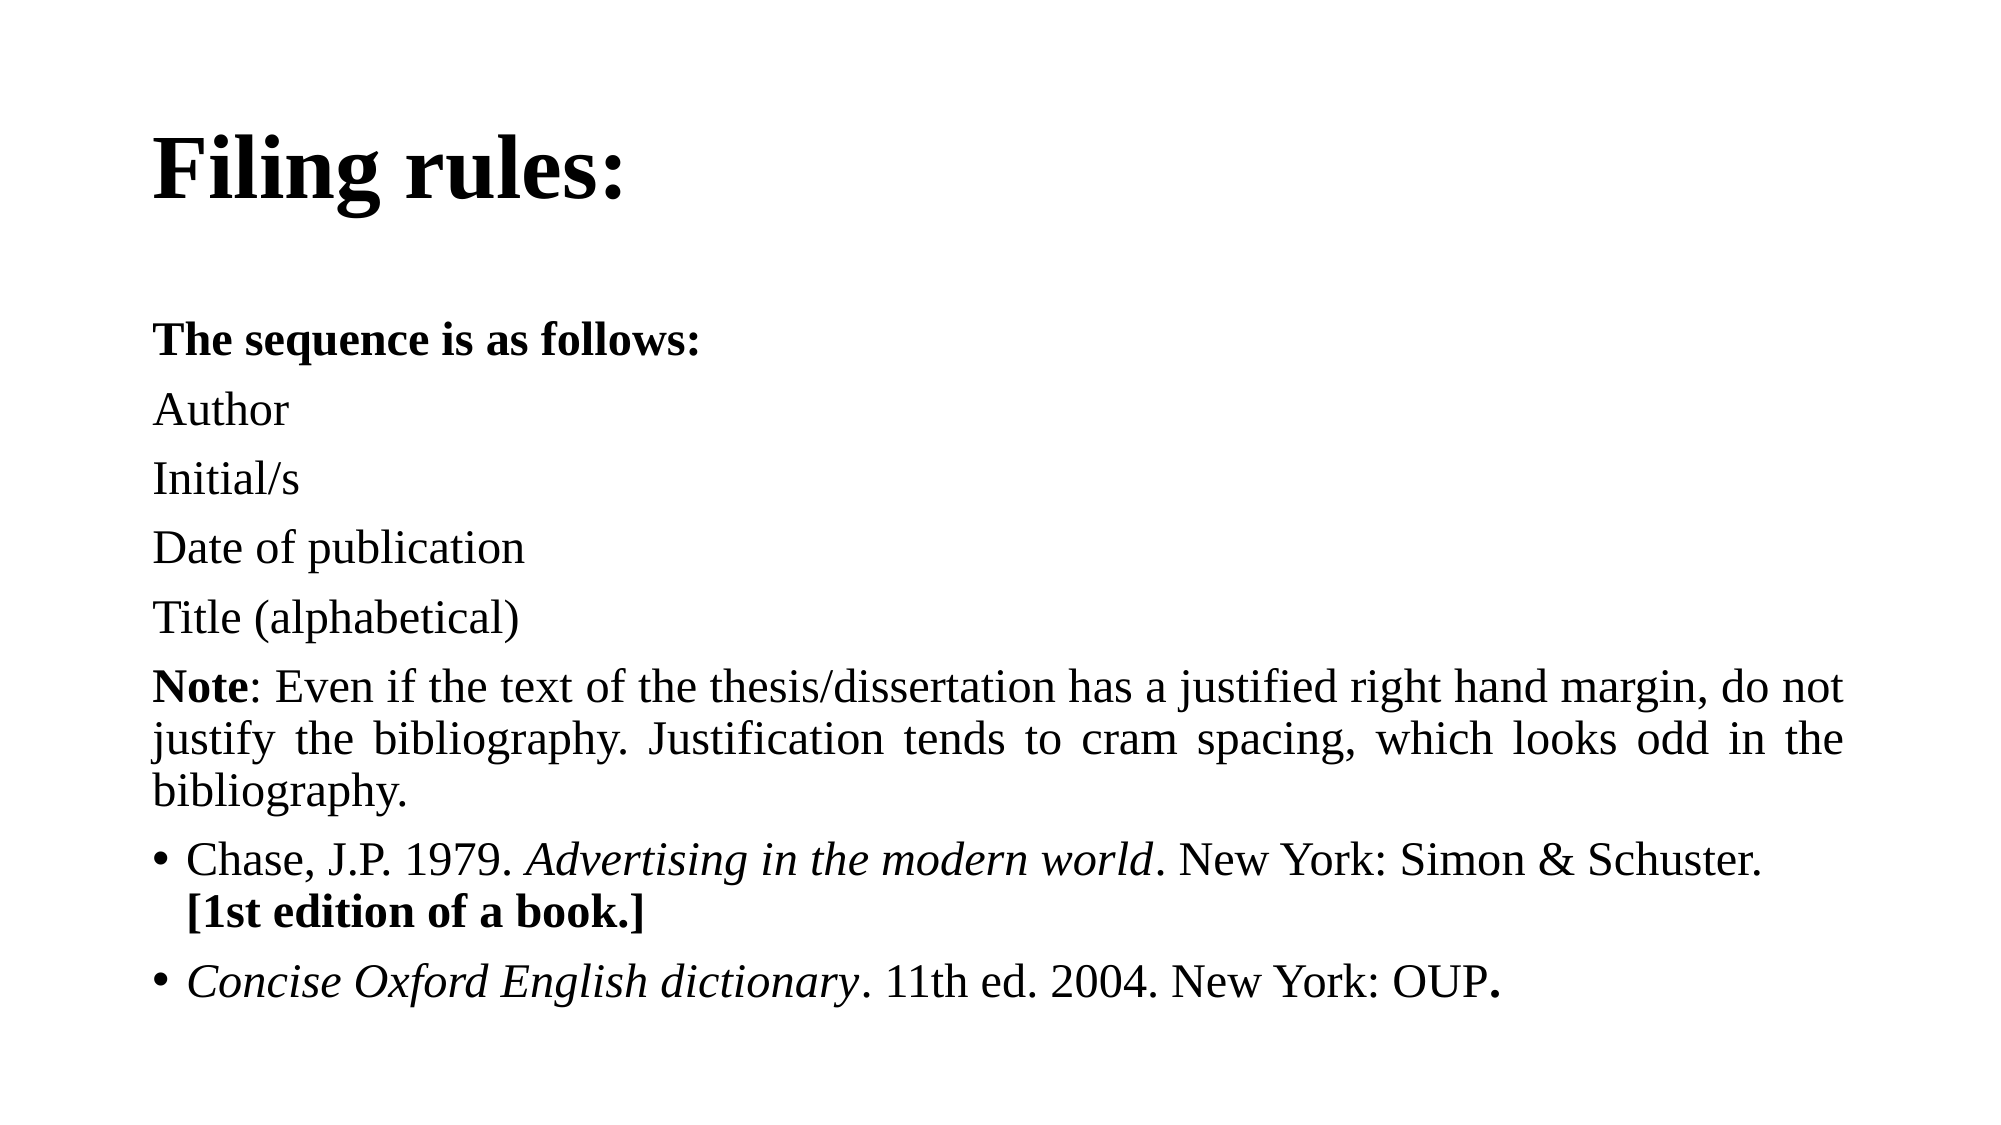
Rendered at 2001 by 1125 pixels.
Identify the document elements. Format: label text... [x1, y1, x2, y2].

list The sequence is as follows: Author Initial/s Date of publication Title (alphabetical) Note: Even if the text of the thesis/dissertation has a justified right hand margin, do not justify the bibliography. Justification tends to cram spacing, which looks odd in the bibliography. Chase, J.P. 1979. Advertising in the modern world. New York: Simon & Schuster. [1st edition of a book.] Concise Oxford English dictionary. 11th ed. 2004. New York: OUP. [137, 306, 1863, 1021]
title Filing rules: [137, 59, 1863, 278]
